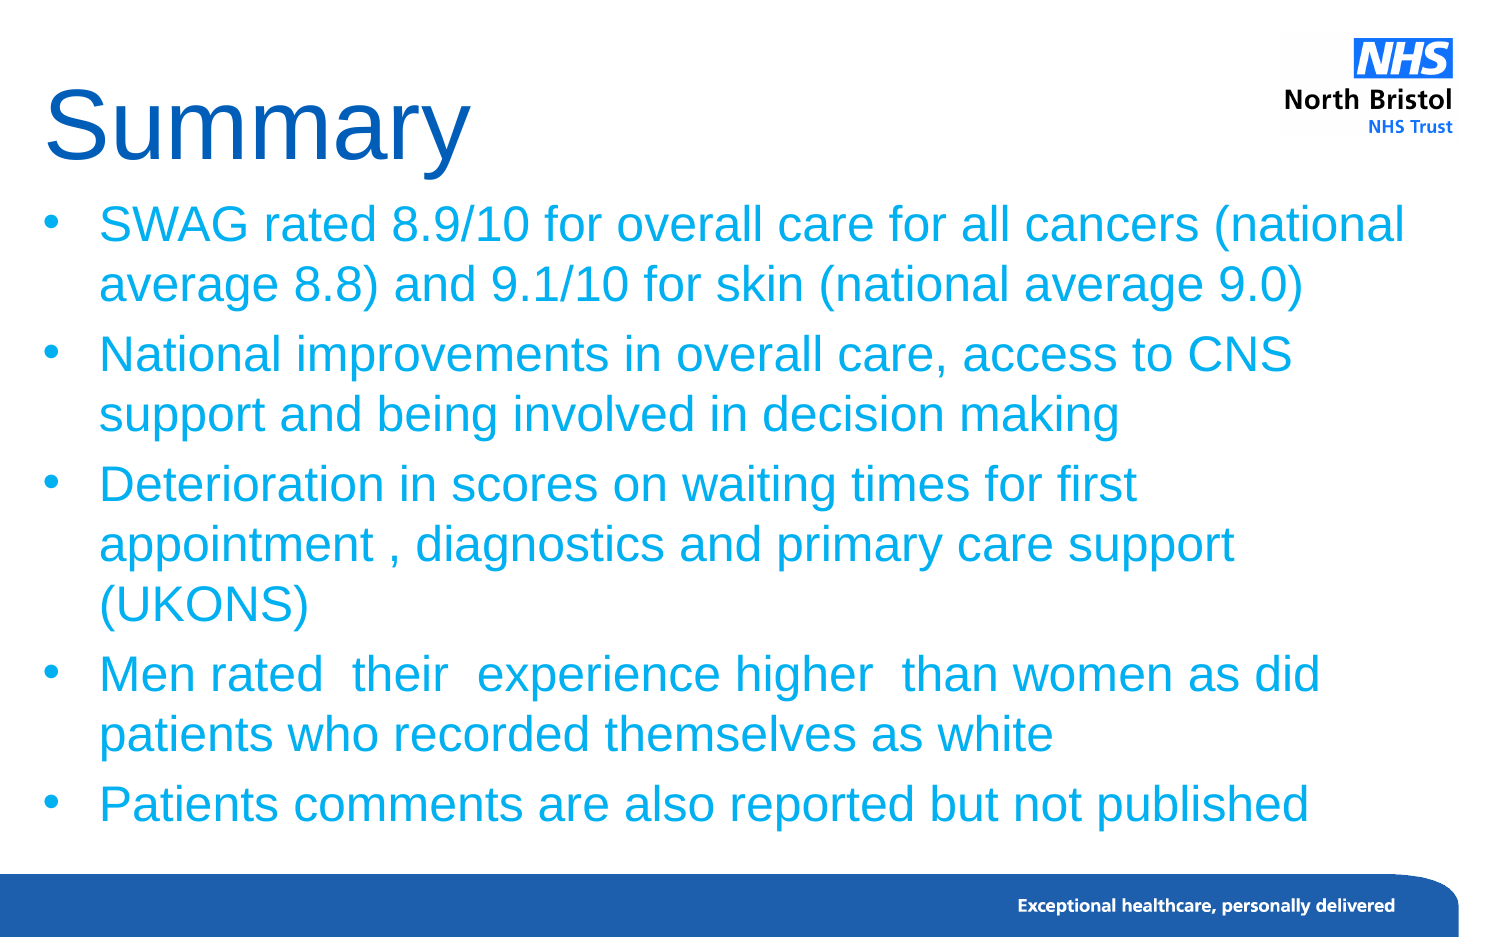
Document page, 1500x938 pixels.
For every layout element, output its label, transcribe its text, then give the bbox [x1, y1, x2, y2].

list Summary [44, 60, 1181, 191]
picture [1273, 29, 1459, 143]
picture [0, 871, 1459, 938]
list SWAG rated 8.9/10 for overall care for all cancers (national average 8.8) and 9.1/10 for skin (national average 9.0) National improvements in overall care, access to CNS support and being involved in decision making Deterioration in scores on waiting times for first appointment , diagnostics and primary care support (UKONS) Men rated their experience higher than women as did patients who recorded themselves as white Patients comments are also reported but not published [42, 191, 1409, 834]
